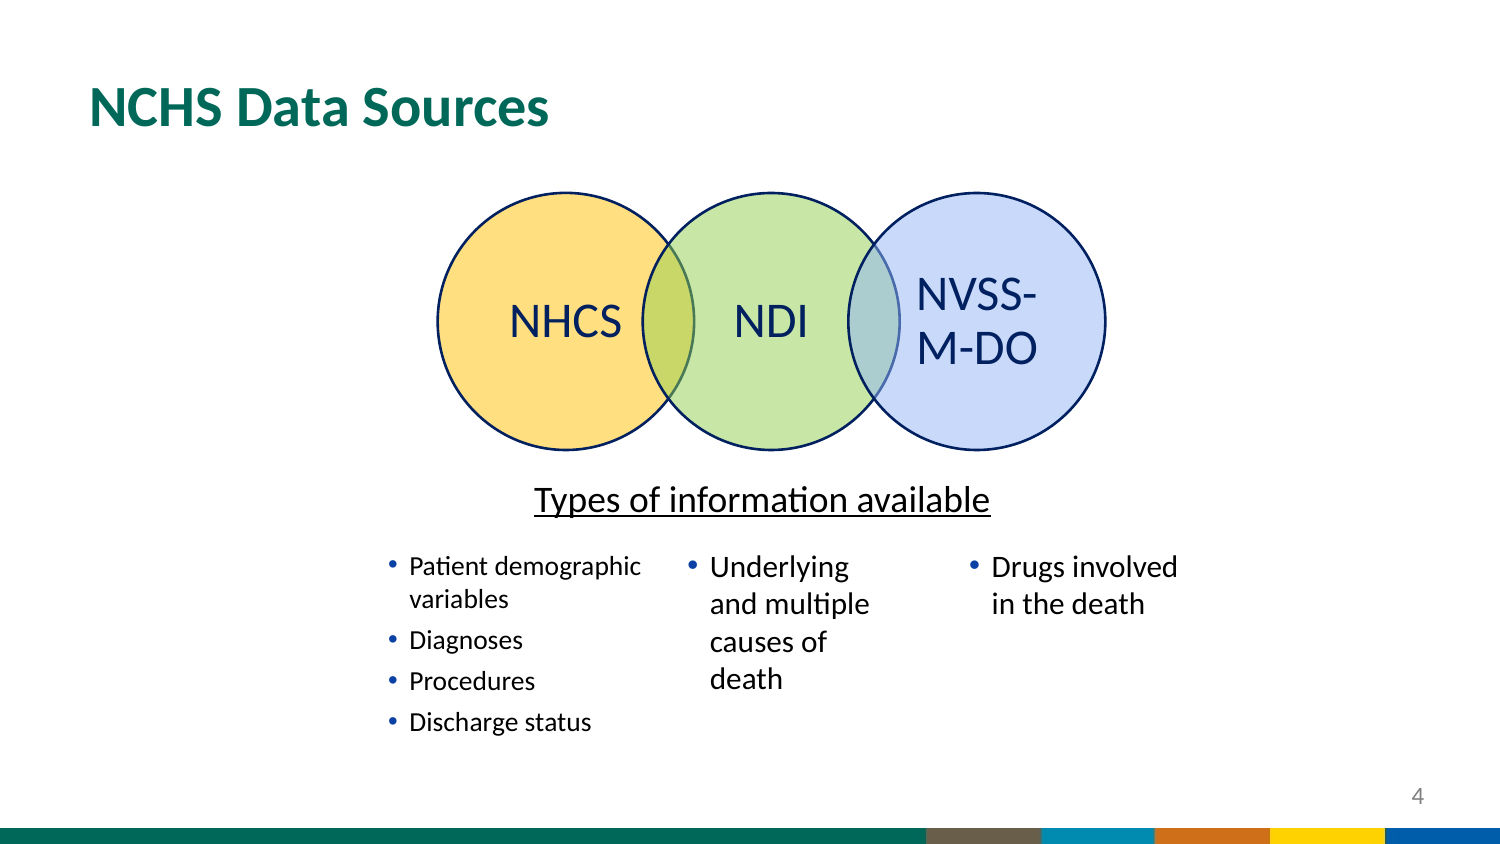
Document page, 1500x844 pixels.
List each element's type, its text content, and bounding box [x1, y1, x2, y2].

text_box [393, 192, 1150, 451]
picture [0, 828, 1042, 844]
picture [1154, 828, 1500, 844]
text_box Patient demographic variables Diagnoses Procedures Discharge status [373, 540, 660, 777]
text_box Types of information available [519, 467, 1006, 528]
text_box Underlying and multiple causes of death [676, 540, 911, 719]
text_box Drugs involved in the death [957, 540, 1218, 643]
title NCHS Data Sources [75, 33, 1425, 146]
